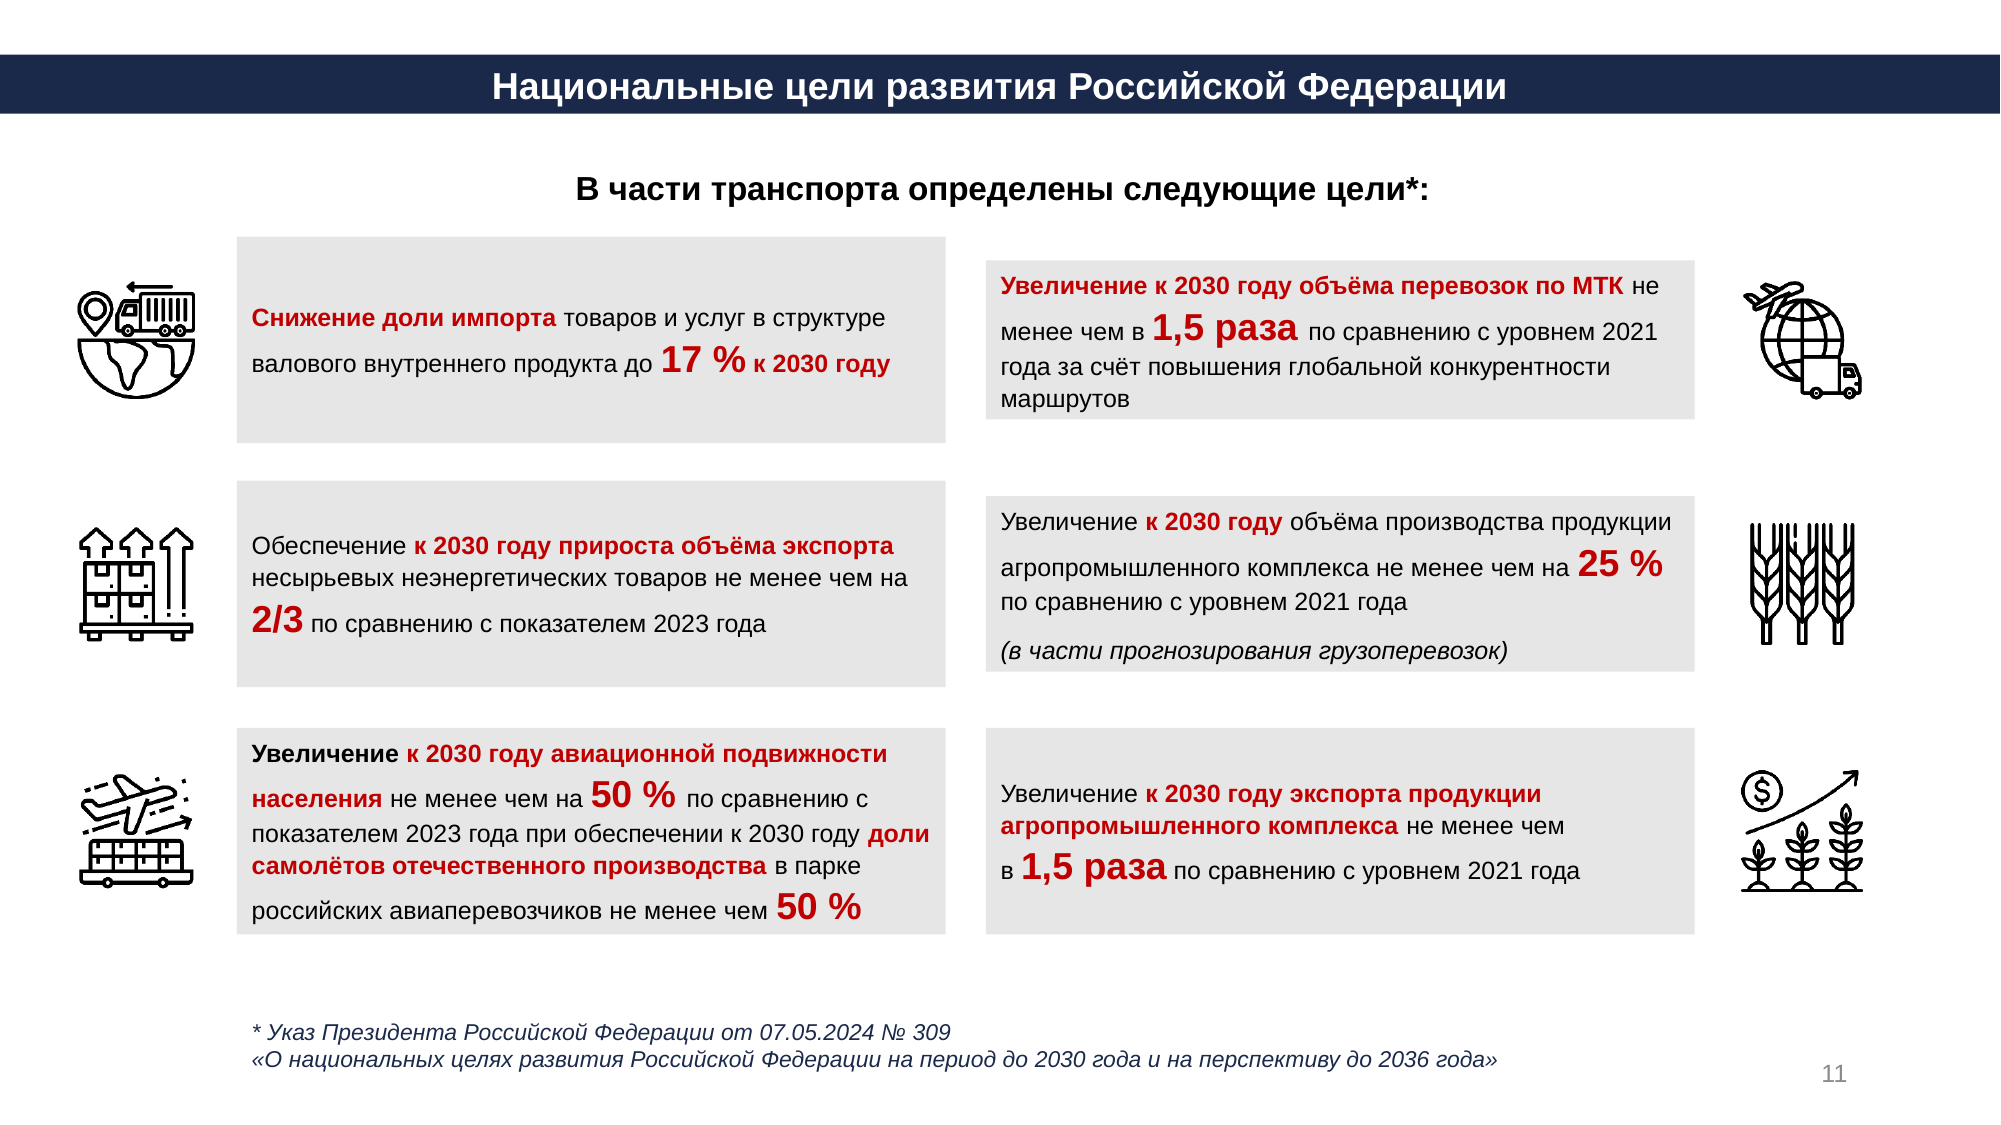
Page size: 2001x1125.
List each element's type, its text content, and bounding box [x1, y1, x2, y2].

text_box Увеличение к 2030 году объёма перевозок по МТК не менее чем в 1,5 раза по сравнению с уровнем 2021 года за счёт повышения глобальной конкурентности маршрутов [985, 260, 1695, 420]
picture [75, 279, 197, 401]
text_box * Указ Президента Российской Федерации от 07.05.2024 № 309 «О национальных целях развития Российской Федерации на период до 2030 года и на перспективу до 2036 года» [236, 1009, 1695, 1080]
text_box В части транспорта определены следующие цели*: [560, 159, 1524, 215]
text_box Снижение доли импорта товаров и услуг в структуре валового внутреннего продукта до 17 % к 2030 году [236, 236, 946, 444]
text_box Увеличение к 2030 году авиационной подвижности населения не менее чем на 50 % по сравнению с показателем 2023 года при обеспечении к 2030 году доли самолётов отечественного производства в парке российских авиаперевозчиков не менее чем 50 % [236, 727, 946, 935]
text_box Увеличение к 2030 году объёма производства продукции агропромышленного комплекса не менее чем на 25 % по сравнению с уровнем 2021 года (в части прогнозирования грузоперевозок) [985, 496, 1695, 672]
picture [1741, 770, 1863, 892]
picture [1741, 523, 1863, 645]
text_box Национальные цели развития Российской Федерации [0, 54, 2000, 115]
slide_number 11 [1412, 1042, 1863, 1103]
picture [75, 523, 197, 645]
text_box Увеличение к 2030 году экспорта продукции агропромышленного комплекса не менее чем в 1,5 раза по сравнению с уровнем 2021 года [985, 727, 1695, 935]
picture [75, 770, 197, 892]
picture [1741, 279, 1863, 401]
text_box Обеспечение к 2030 году прироста объёма экспорта несырьевых неэнергетических товаров не менее чем на 2/3 по сравнению с показателем 2023 года [236, 480, 946, 688]
